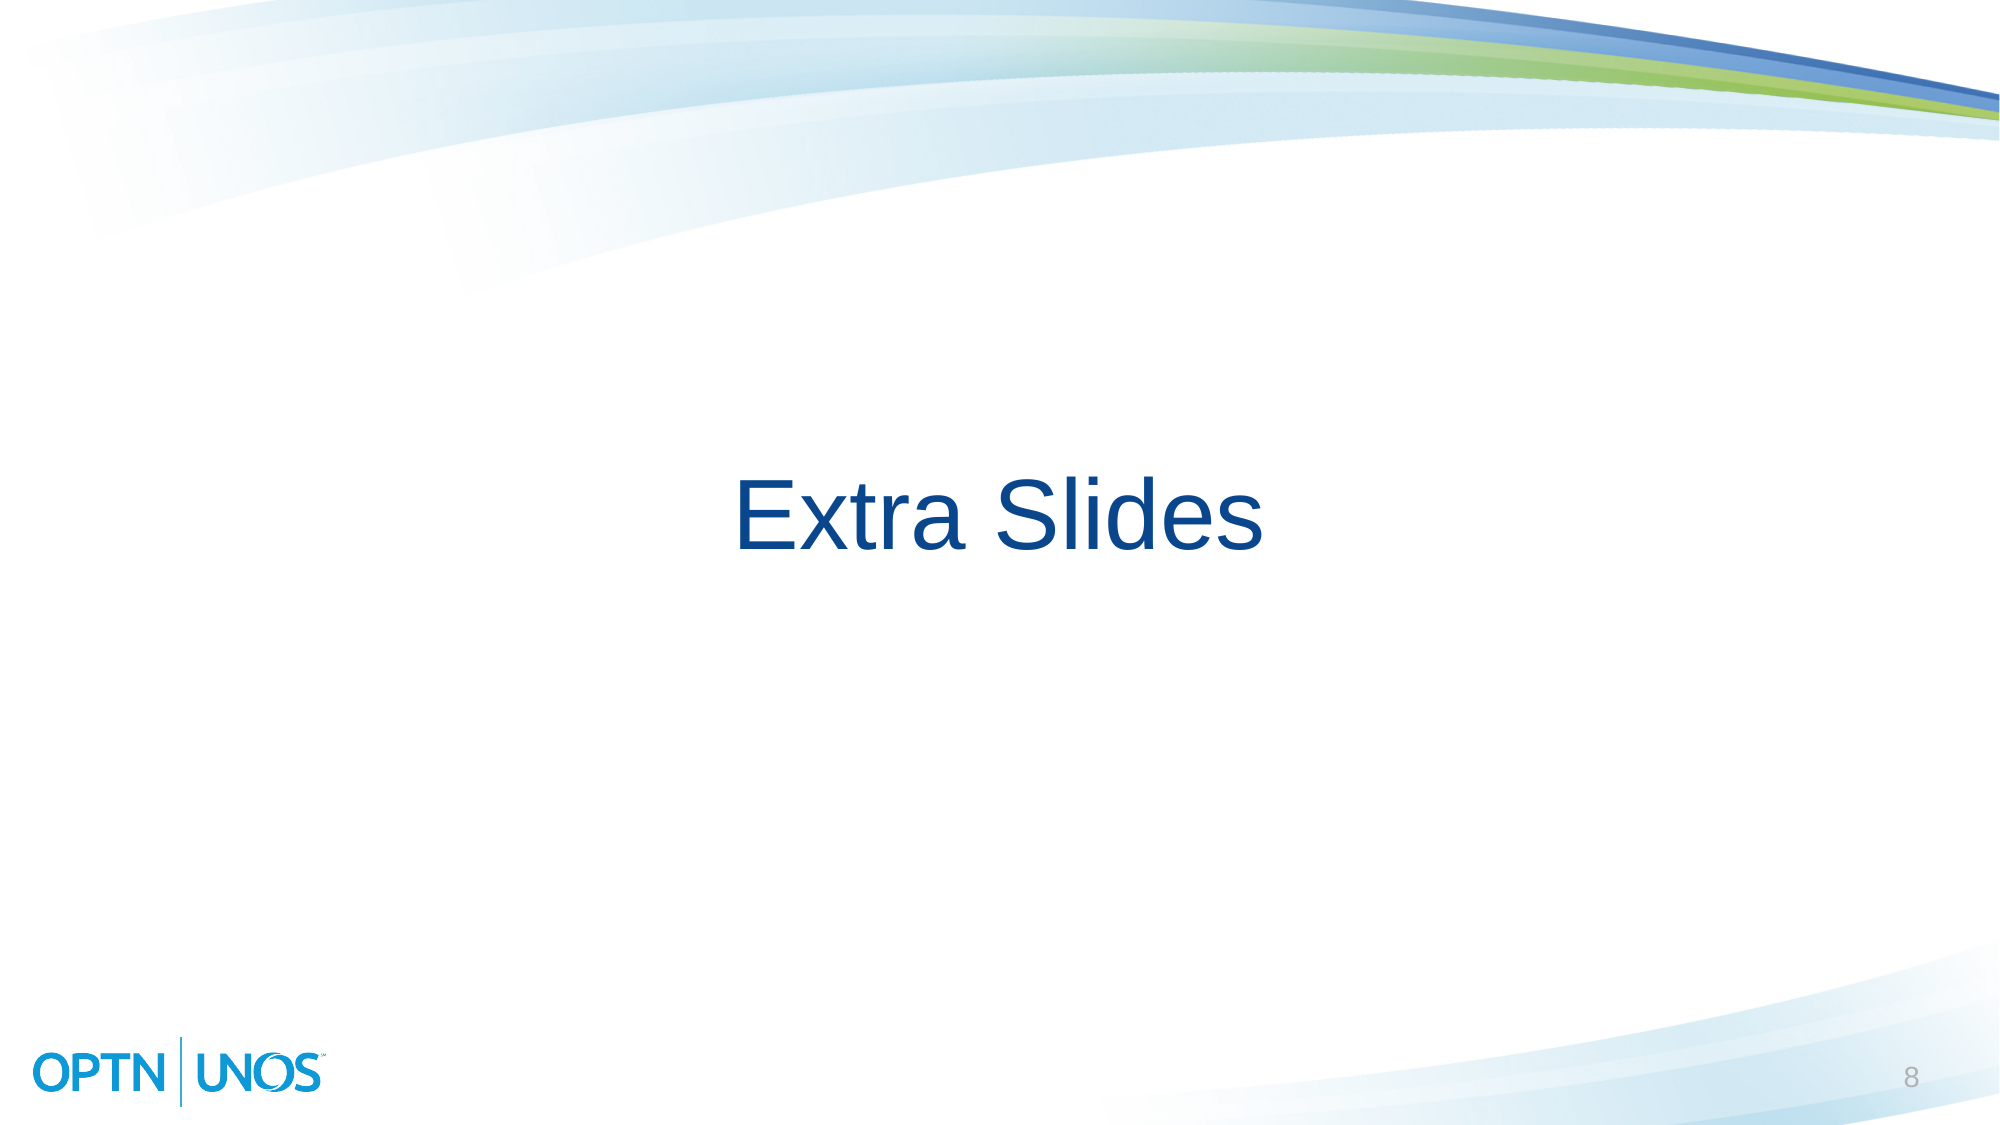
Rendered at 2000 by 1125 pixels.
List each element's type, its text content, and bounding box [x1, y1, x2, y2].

title Extra Slides [91, 377, 1908, 643]
picture [0, 0, 2000, 1125]
slide_number 8 [1595, 1046, 1935, 1106]
